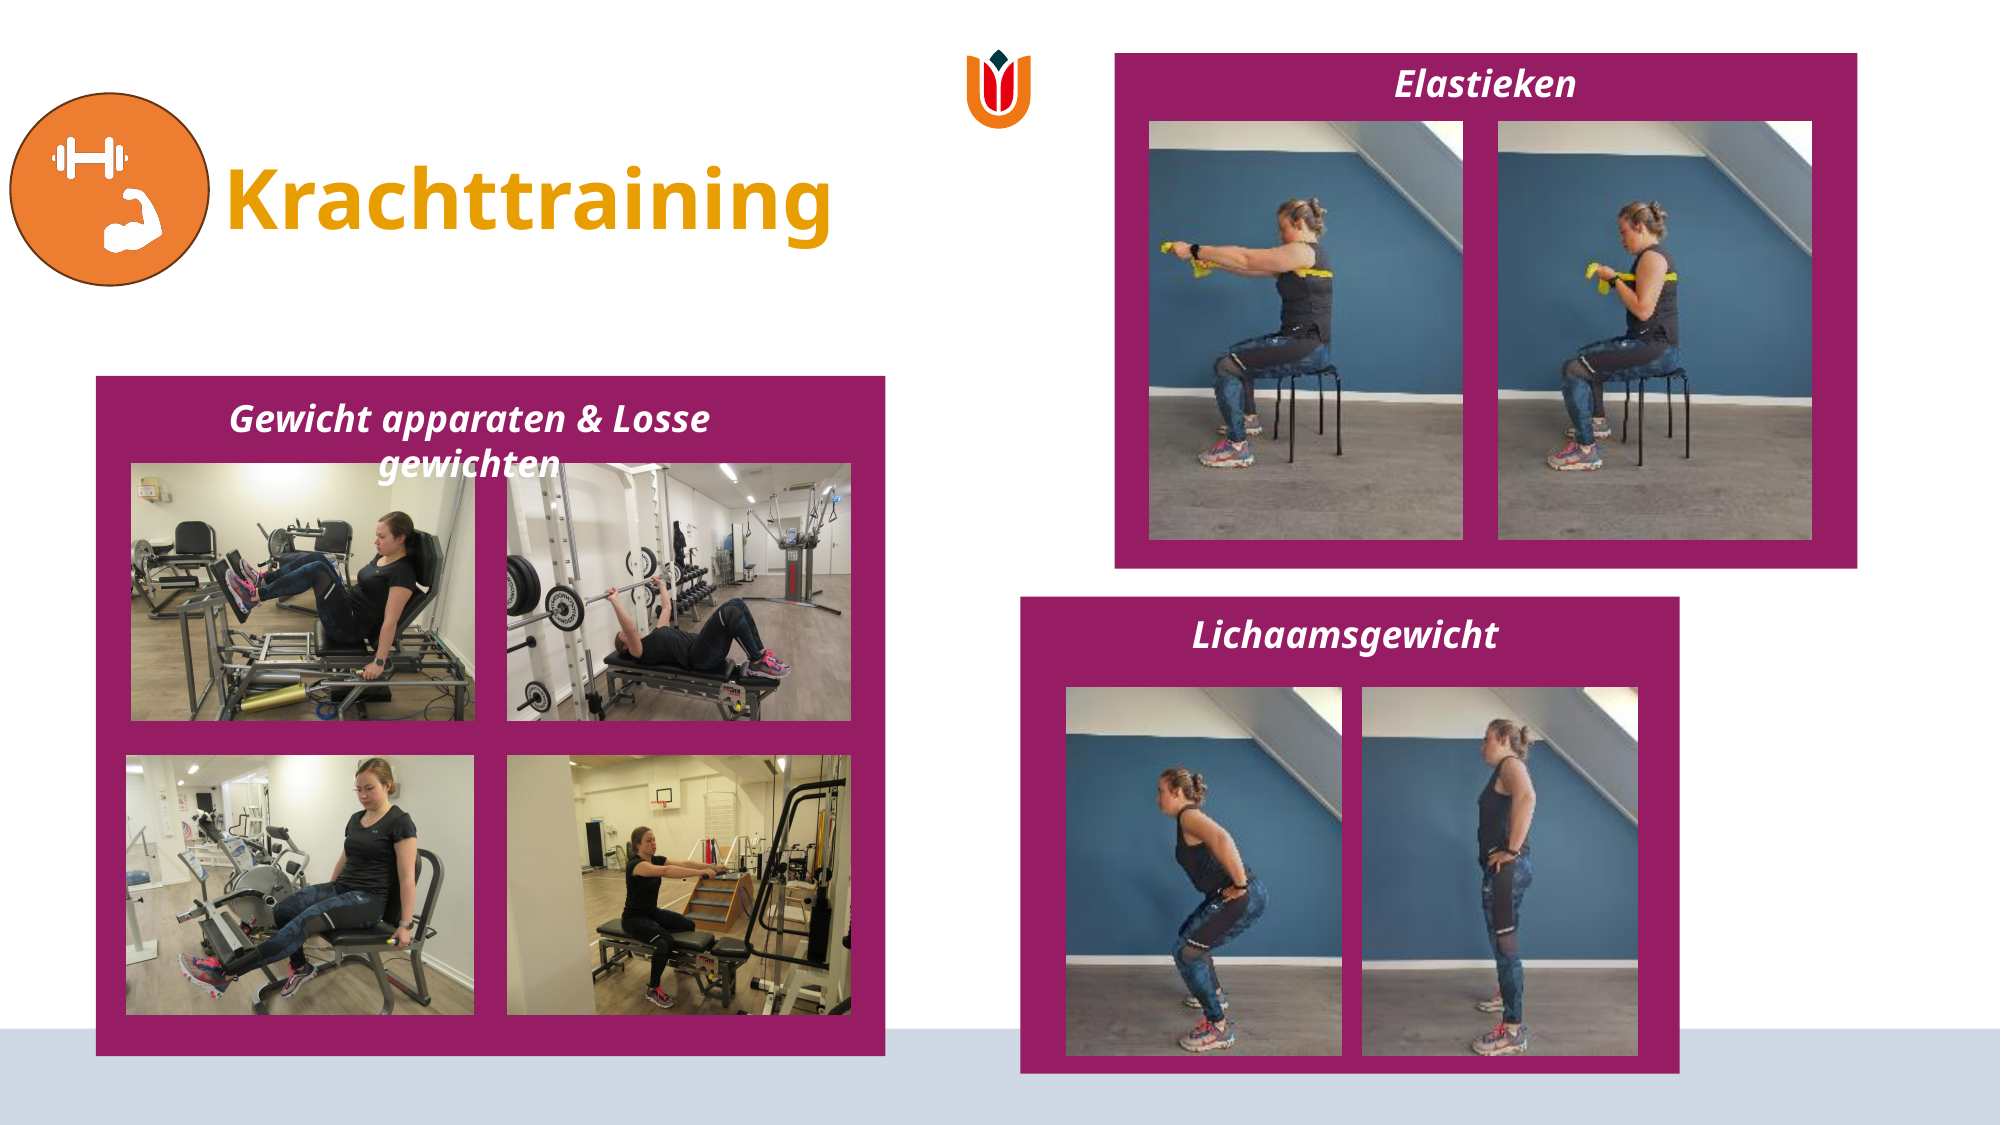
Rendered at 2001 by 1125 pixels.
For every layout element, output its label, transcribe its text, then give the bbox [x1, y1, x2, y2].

picture [507, 463, 851, 721]
picture [1498, 121, 1812, 540]
text_box [9, 92, 210, 287]
picture [126, 755, 474, 1016]
text_box Gewicht apparaten & Losse gewichten [144, 387, 796, 493]
text_box [1114, 52, 1858, 93]
picture [1149, 121, 1463, 540]
text_box [1019, 596, 1681, 1075]
picture [1066, 687, 1342, 1056]
picture [131, 463, 475, 721]
title Krachttraining [208, 93, 1975, 311]
text_box Lichaamsgewicht [1020, 603, 1671, 664]
text_box [1114, 311, 1858, 570]
picture [507, 755, 851, 1016]
text_box Elastieken [1160, 53, 1812, 113]
picture [1362, 687, 1638, 1056]
text_box [95, 375, 886, 1057]
picture [48, 116, 171, 259]
